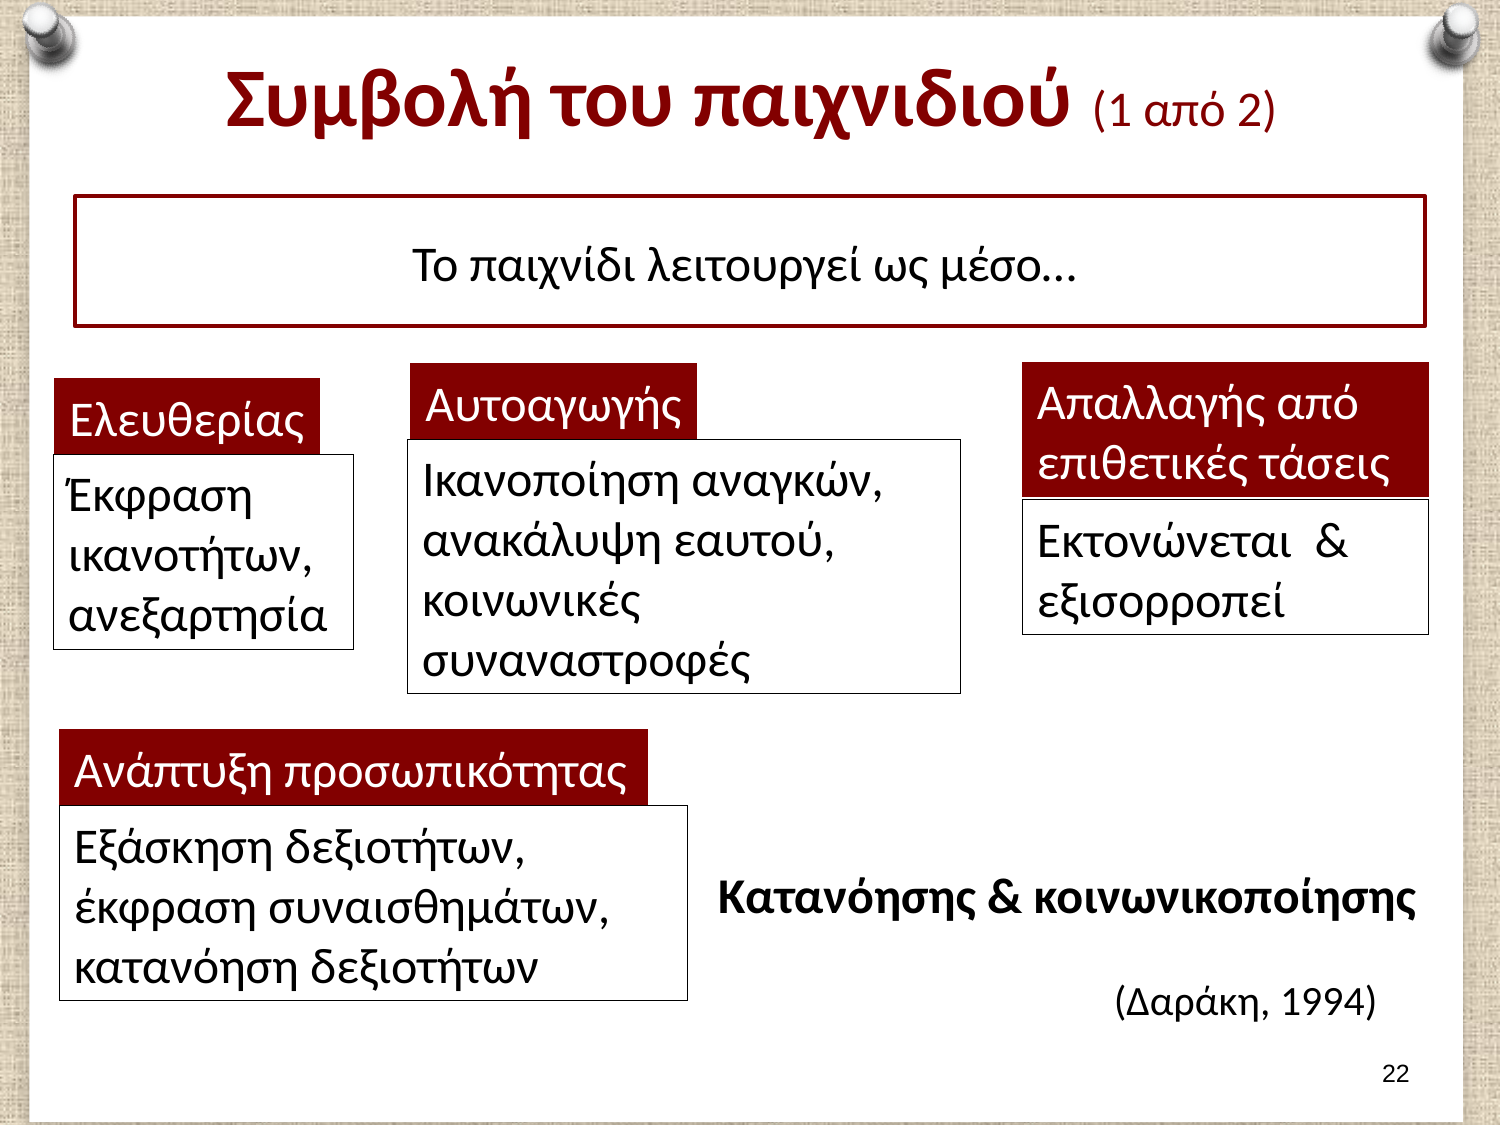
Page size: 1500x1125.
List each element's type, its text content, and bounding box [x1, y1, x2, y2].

text_box Αυτοαγωγής [410, 363, 697, 439]
list Το παιχνίδι λειτουργεί ως μέσο… [75, 196, 1425, 327]
text_box Ανάπτυξη προσωπικότητας [59, 729, 648, 805]
text_box Ελευθερίας [54, 378, 320, 454]
text_box Απαλλαγής από επιθετικές τάσεις [1022, 362, 1429, 497]
text_box Εξάσκηση δεξιοτήτων, έκφραση συναισθημάτων, κατανόηση δεξιοτήτων [59, 805, 688, 1001]
slide_number 21 [1074, 1042, 1425, 1103]
text_box Έκφραση ικανοτήτων, ανεξαρτησία [53, 454, 354, 650]
text_box Εκτονώνεται & εξισορροπεί [1022, 499, 1429, 635]
title Συμβολή του παιχνιδιού (1 από 2) [76, 19, 1427, 169]
text_box (Δαράκη, 1994) [1098, 966, 1393, 1032]
picture [0, 0, 1500, 1125]
text_box Κατανόησης & κοινωνικοποίησης [703, 856, 1432, 932]
text_box Ικανοποίηση αναγκών, ανακάλυψη εαυτού, κοινωνικές συναναστροφές [407, 439, 961, 694]
